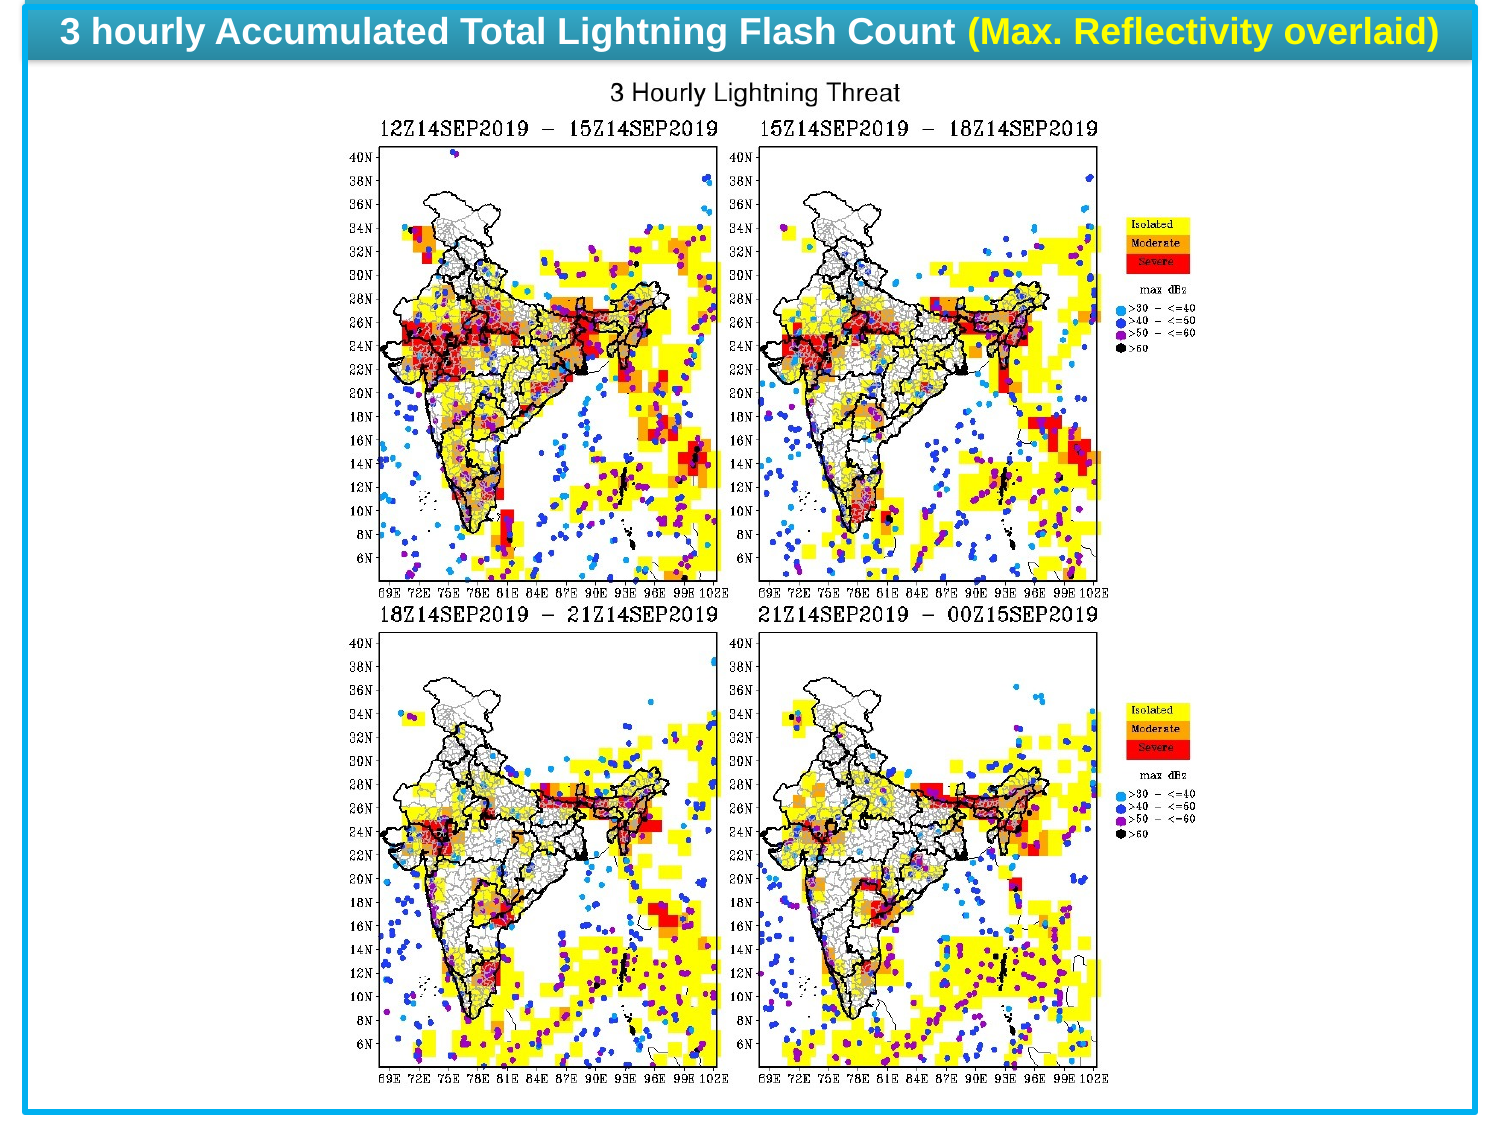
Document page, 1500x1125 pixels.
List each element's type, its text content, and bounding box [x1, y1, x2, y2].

picture [343, 77, 1197, 1088]
text_box [23, 5, 1477, 1114]
text_box 3 hourly Accumulated Total Lightning Flash Count (Max. Reflectivity overlaid) [24, 0, 1475, 5]
